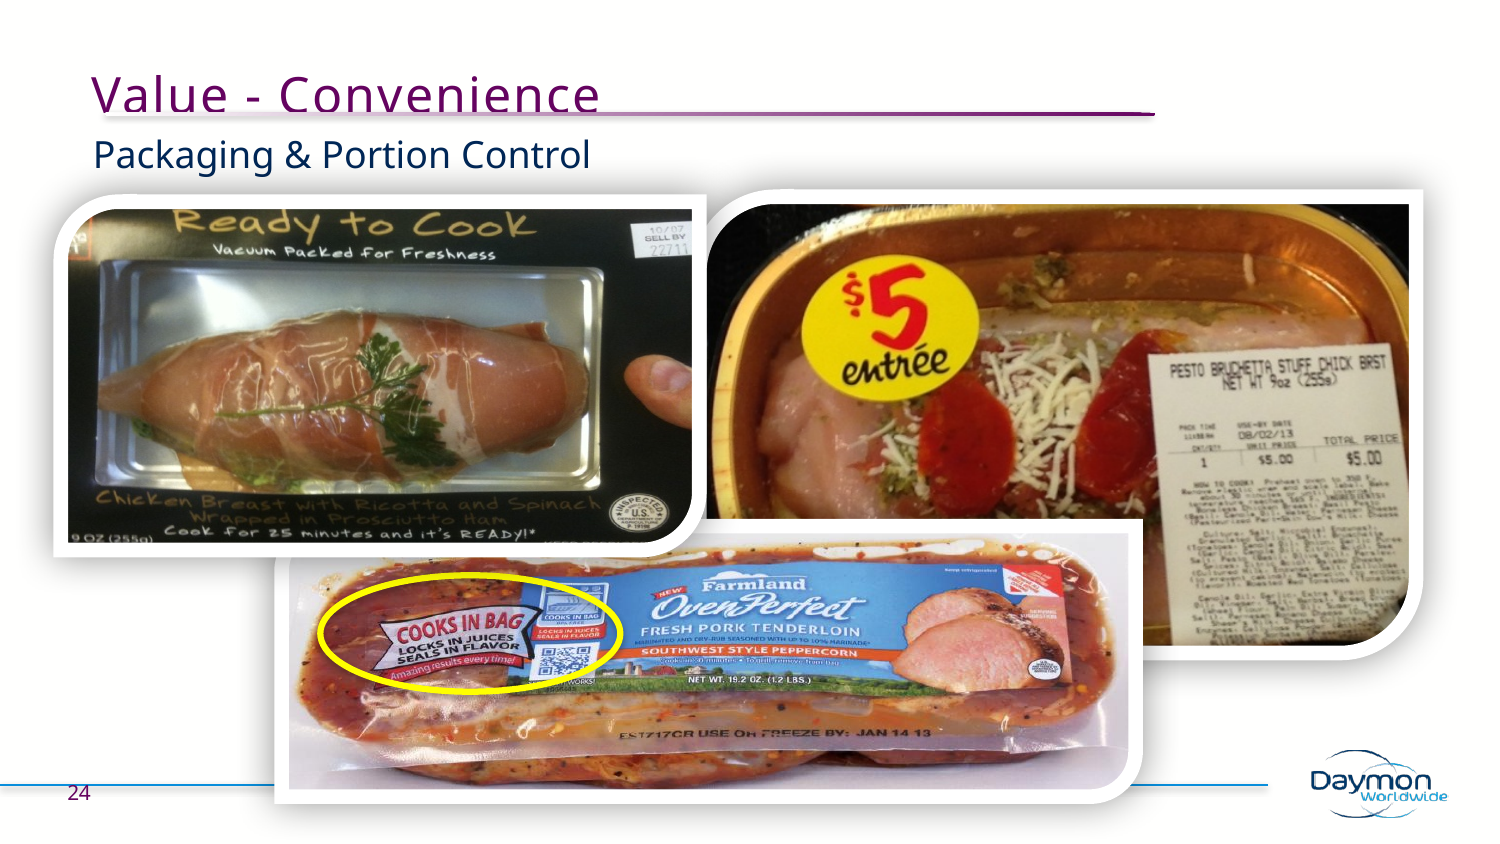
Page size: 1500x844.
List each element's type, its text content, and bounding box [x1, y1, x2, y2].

list Packaging & Portion Control [77, 123, 1173, 178]
picture [60, 196, 1417, 797]
text_box [104, 111, 1157, 117]
slide_number 24 [29, 770, 129, 816]
picture [1309, 750, 1449, 818]
title Value - Convenience [76, 50, 1352, 107]
